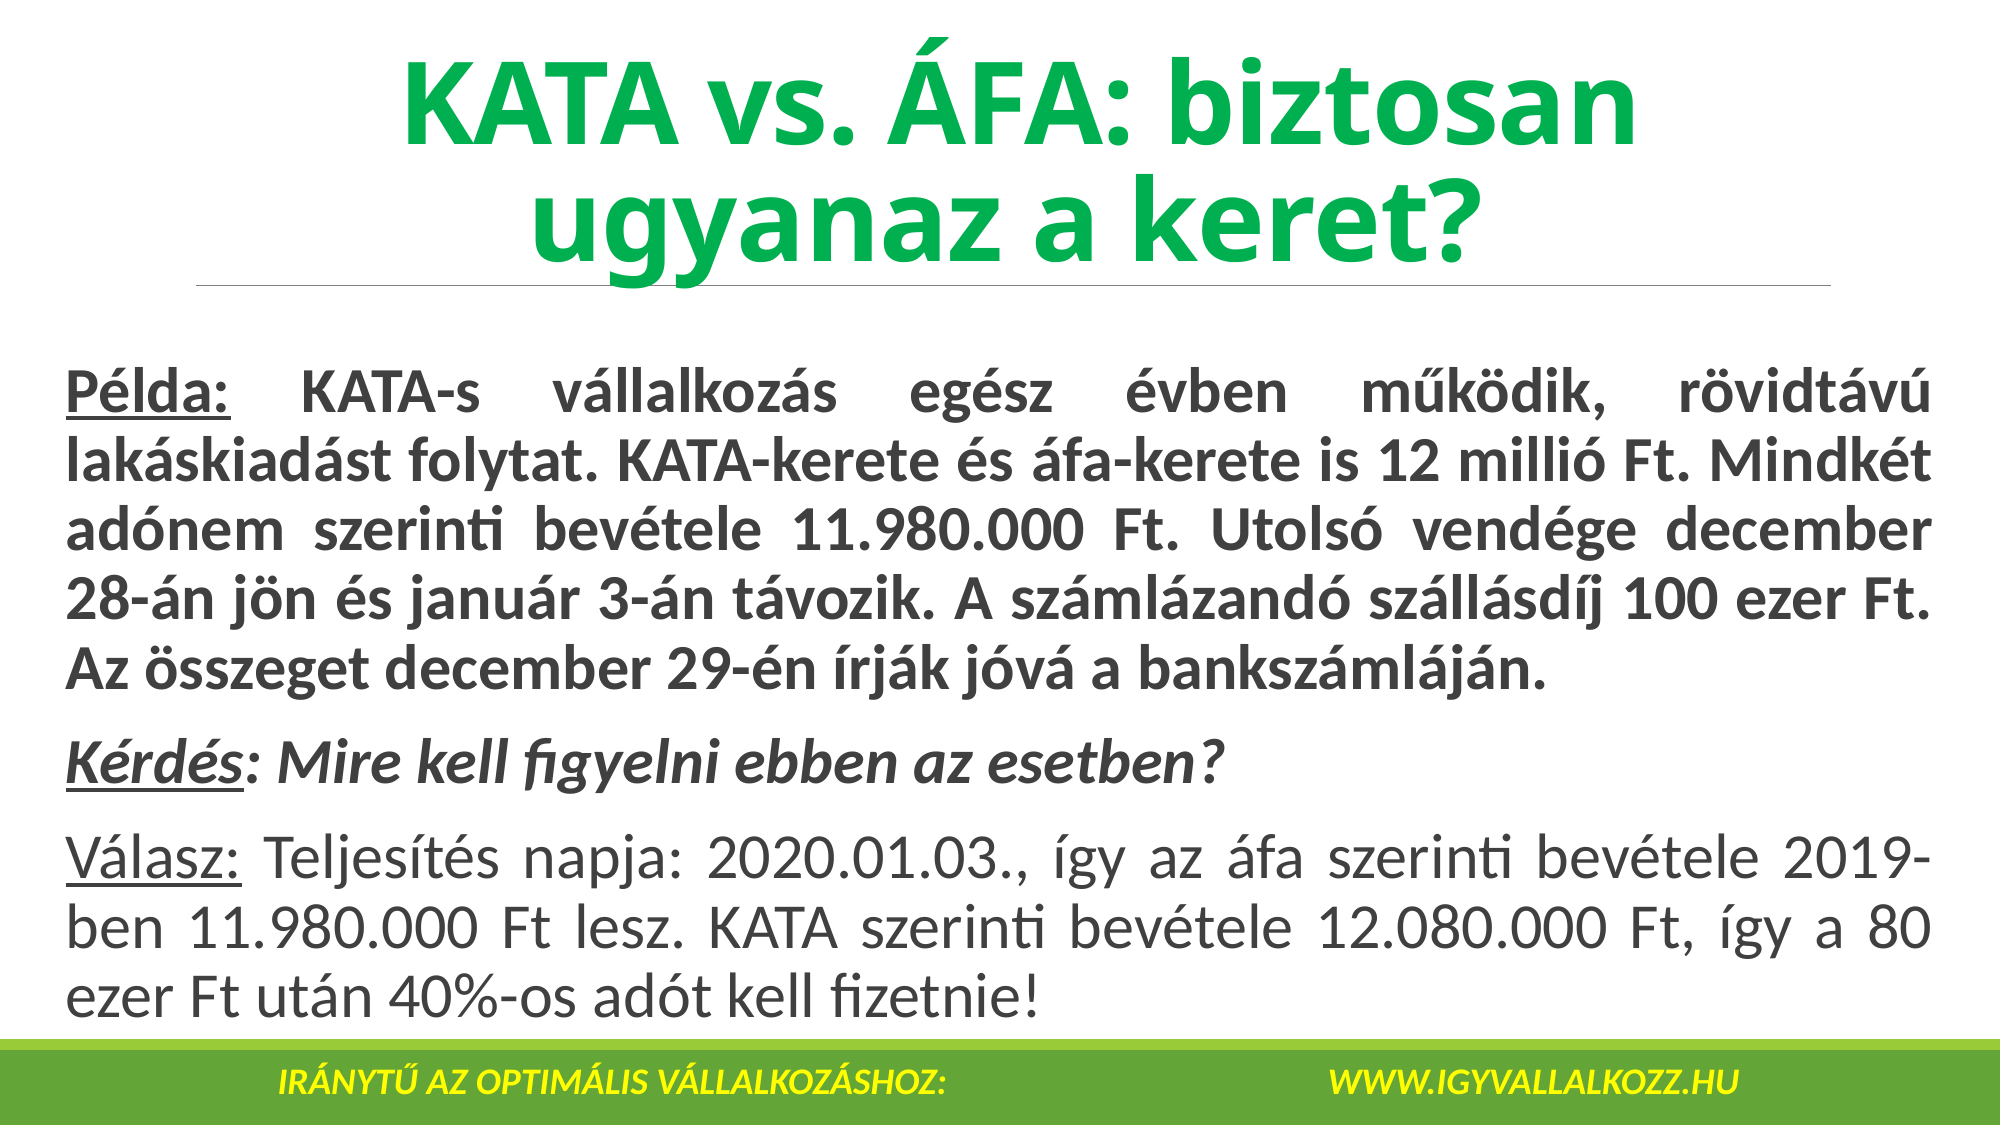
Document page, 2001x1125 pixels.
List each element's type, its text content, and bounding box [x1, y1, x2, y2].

list Példa: KATA-s vállalkozás egész évben működik, rövidtávú lakáskiadást folytat. KATA-kerete és áfa-kerete is 12 millió Ft. Mindkét adónem szerinti bevétele 11.980.000 Ft. Utolsó vendége december 28-án jön és január 3-án távozik. A számlázandó szállásdíj 100 ezer Ft. Az összeget december 29-én írják jóvá a bankszámláján. Kérdés: Mire kell figyelni ebben az esetben? Válasz: Teljesítés napja: 2020.01.03., így az áfa szerinti bevétele 2019-ben 11.980.000 Ft lesz. KATA szerinti bevétele 12.080.000 Ft, így a 80 ezer Ft után 40%-os adót kell fizetnie! [65, 349, 1935, 1038]
title KATA vs. ÁFA: biztosan ugyanaz a keret? [135, 48, 1904, 287]
footer IRÁNYTŰ AZ OPTIMÁLIS VÁLLALKOZÁSHOZ: www.igyvallalkozz.hu [28, 1038, 1988, 1120]
